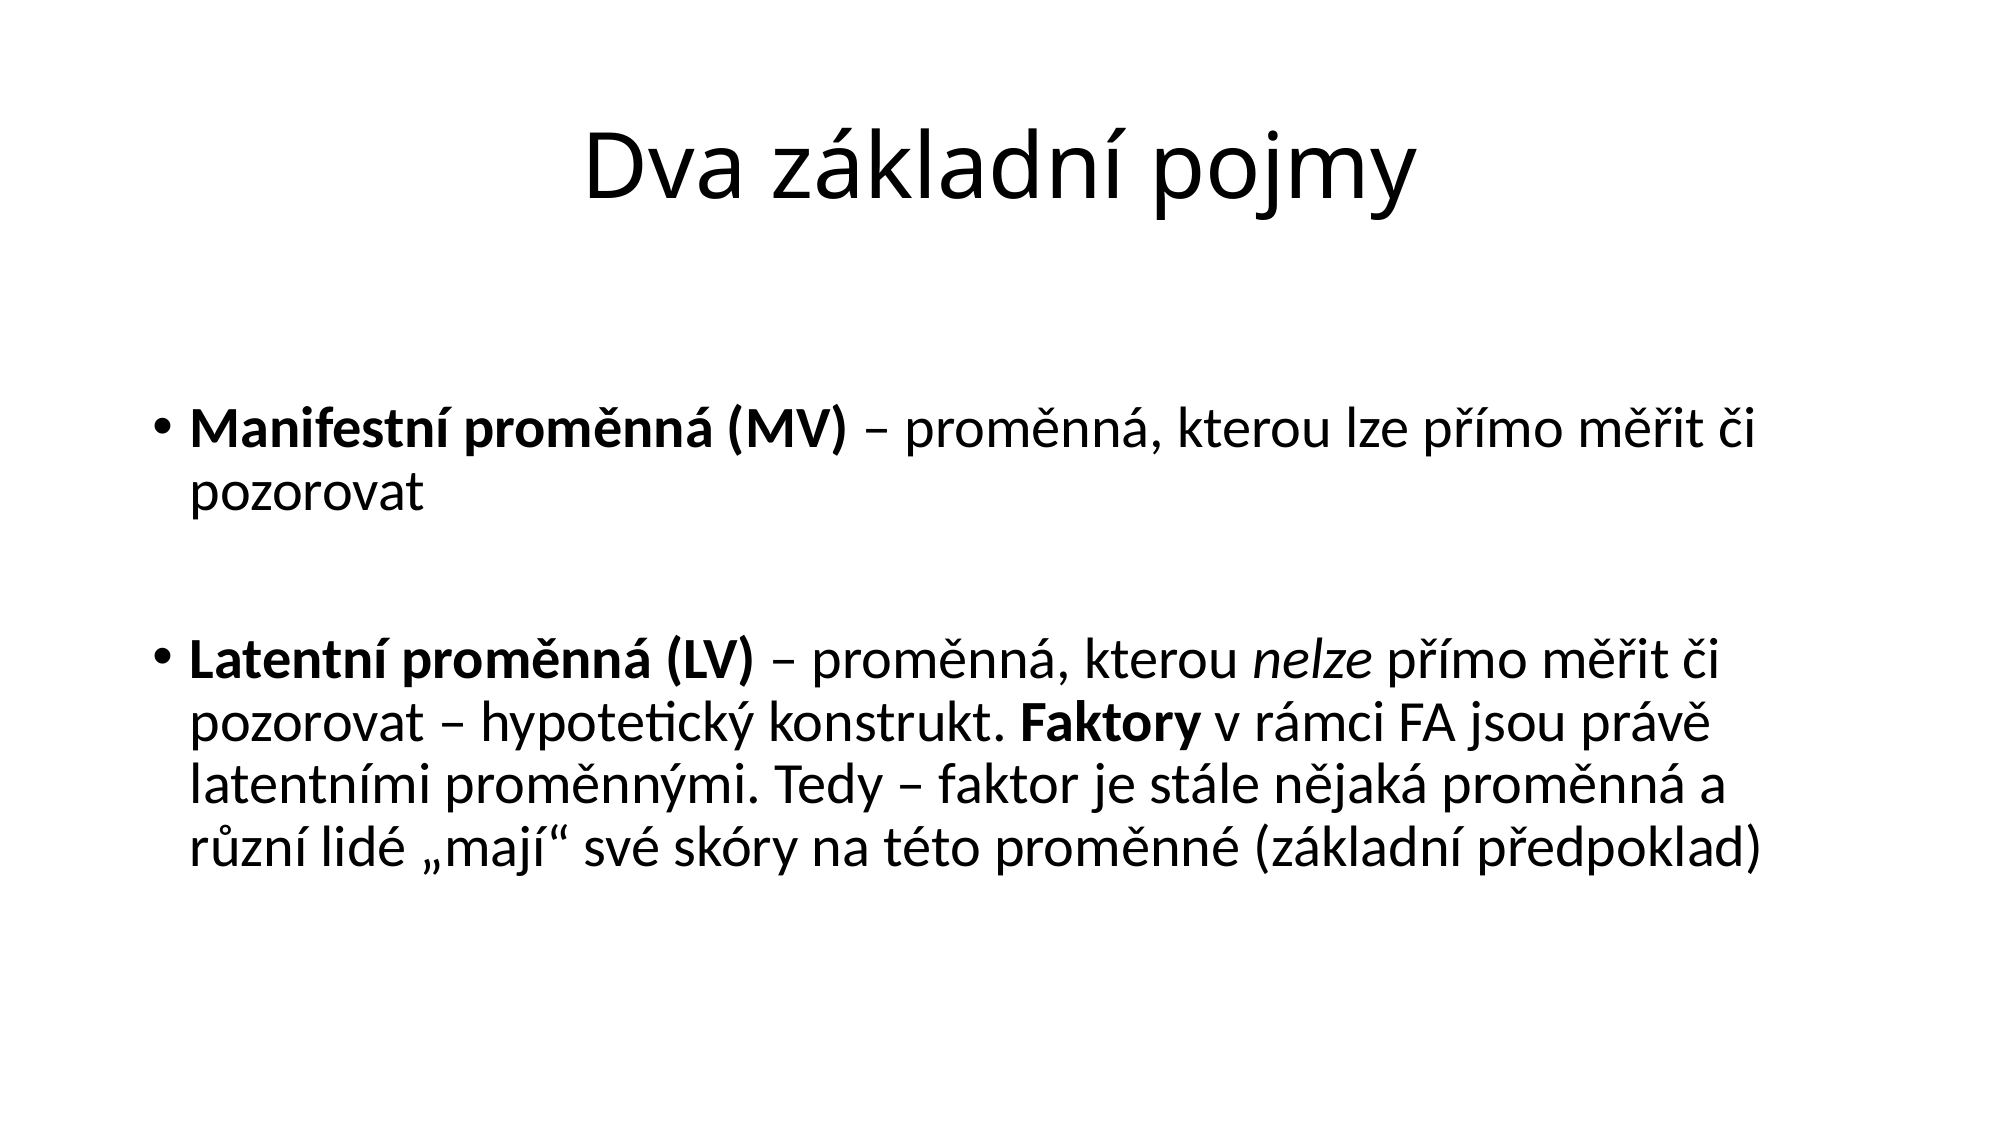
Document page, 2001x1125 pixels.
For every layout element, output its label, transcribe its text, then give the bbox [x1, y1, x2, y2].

title Dva základní pojmy [137, 59, 1863, 278]
list Manifestní proměnná (MV) – proměnná, kterou lze přímo měřit či pozorovat Latentní proměnná (LV) – proměnná, kterou nelze přímo měřit či pozorovat – hypotetický konstrukt. Faktory v rámci FA jsou právě latentními proměnnými. Tedy – faktor je stále nějaká proměnná a různí lidé „mají“ své skóry na této proměnné (základní předpoklad) [137, 299, 1863, 1014]
